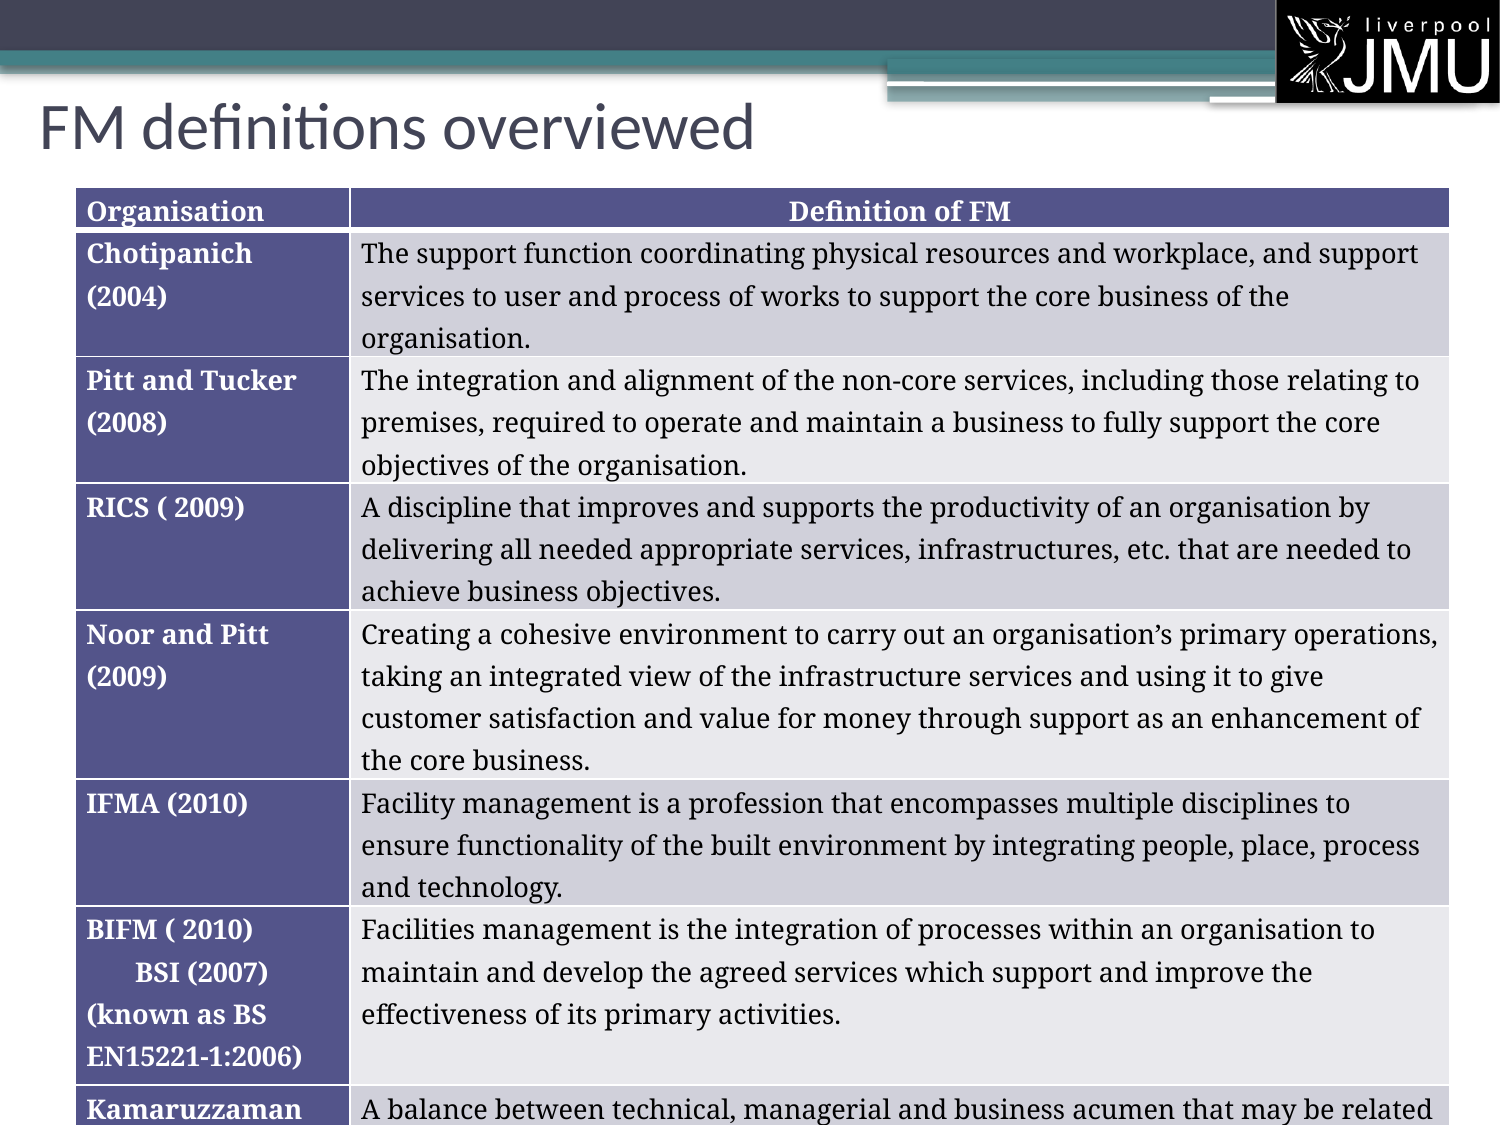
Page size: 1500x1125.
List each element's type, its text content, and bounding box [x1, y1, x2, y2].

table_cell Facility management is a profession that encompasses multiple disciplines to ensure functionality of the built environment by integrating people, place, process and technology. [351, 780, 1449, 905]
table_cell IFMA (2010) [76, 780, 349, 905]
table_cell Chotipanich (2004) [76, 233, 349, 356]
table_cell Kamaruzzaman and Zawawi (2010) [76, 1086, 349, 1125]
table_cell A balance between technical, managerial and business acumen that may be related to operational, tactical and strategic decision-making processes. [351, 1086, 1449, 1125]
table_header Organisation [76, 188, 349, 227]
table_header Definition of FM [351, 188, 1449, 227]
table_cell RICS ( 2009) [76, 484, 349, 609]
picture [1275, 0, 1500, 103]
table_cell The support function coordinating physical resources and workplace, and support services to user and process of works to support the core business of the organisation. [351, 233, 1449, 356]
table_cell Creating a cohesive environment to carry out an organisation’s primary operations, taking an integrated view of the infrastructure services and using it to give customer satisfaction and value for money through support as an enhancement of the core business. [351, 611, 1449, 778]
title FM definitions overviewed [24, 75, 1375, 250]
table_cell Pitt and Tucker (2008) [76, 357, 349, 482]
table_cell Facilities management is the integration of processes within an organisation to maintain and develop the agreed services which support and improve the effectiveness of its primary activities. [351, 907, 1449, 1084]
table_cell BIFM ( 2010) BSI (2007) (known as BS EN15221-1:2006) [76, 907, 349, 1084]
table_cell A discipline that improves and supports the productivity of an organisation by delivering all needed appropriate services, infrastructures, etc. that are needed to achieve business objectives. [351, 484, 1449, 609]
table_cell Noor and Pitt (2009) [76, 611, 349, 778]
table_cell The integration and alignment of the non-core services, including those relating to premises, required to operate and maintain a business to fully support the core objectives of the organisation. [351, 357, 1449, 482]
